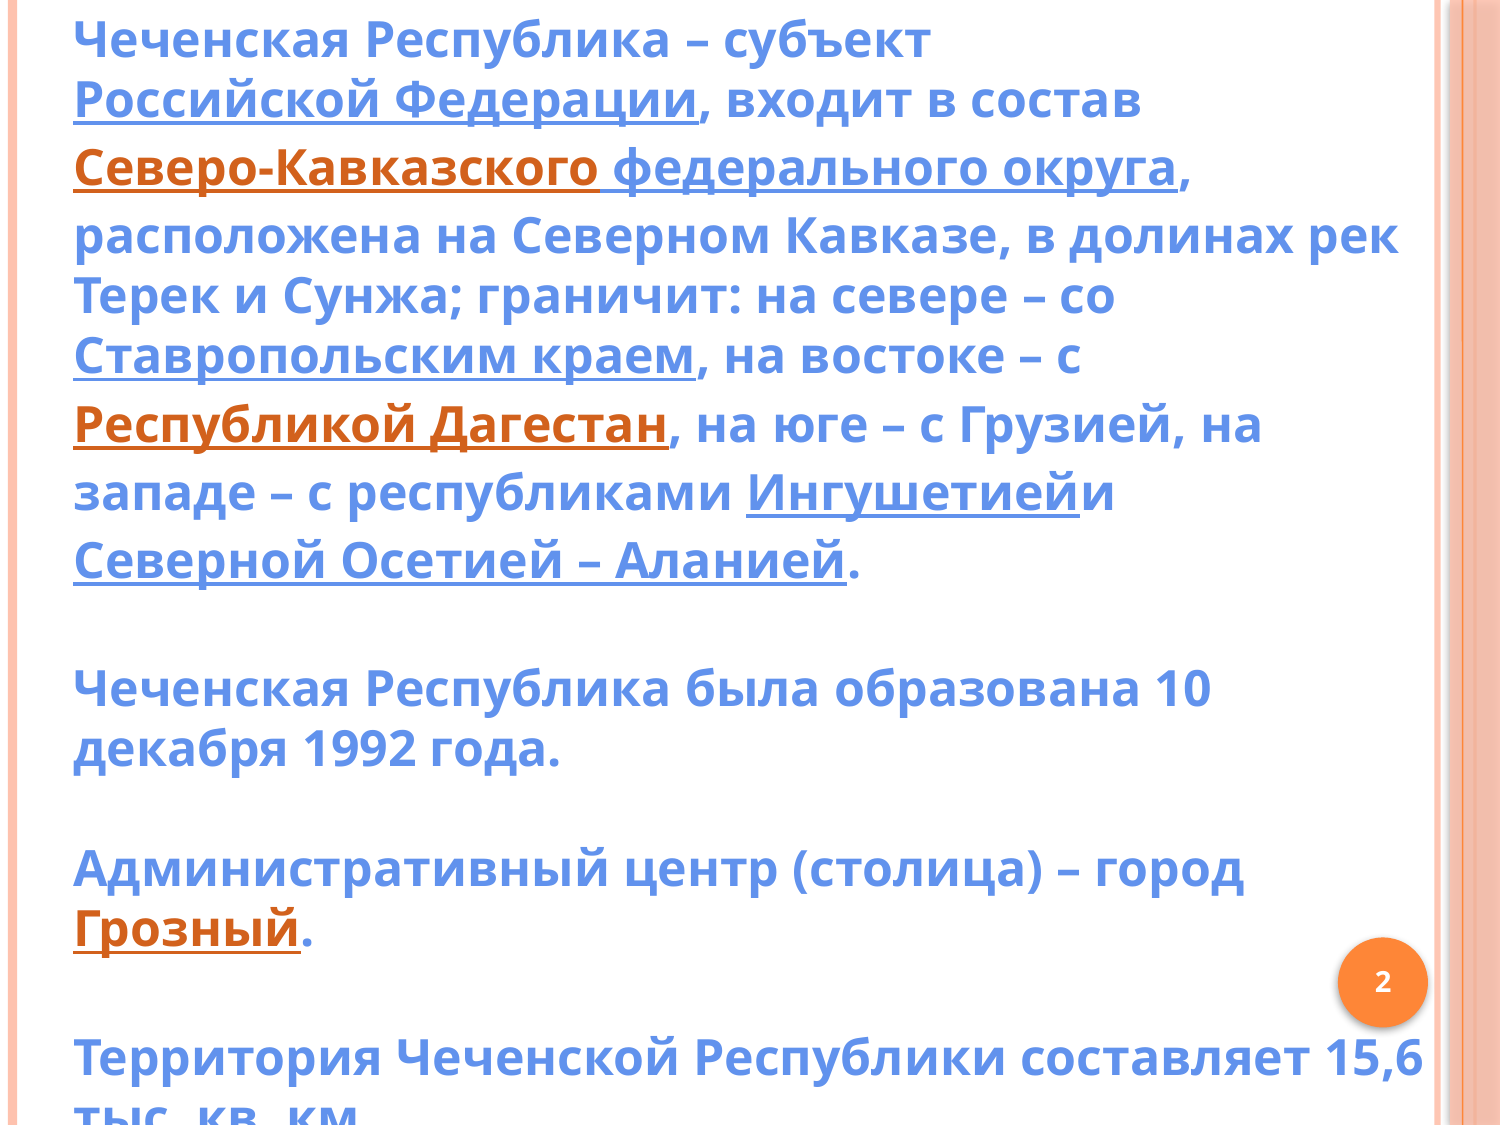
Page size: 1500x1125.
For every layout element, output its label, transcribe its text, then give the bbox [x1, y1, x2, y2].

slide_number 2 [1333, 940, 1434, 1027]
text_box Чеченская Республика – субъект Российской Федерации, входит в состав Северо-Кавказского федерального округа, расположена на Северном Кавказе, в долинах рек Терек и Сунжа; граничит: на севере – со Ставропольским краем, на востоке – с Республикой Дагестан, на юге – с Грузией, на западе – с республиками Ингушетиейи Северной Осетией – Аланией. Чеченская Республика была образована 10 декабря 1992 года. Административный центр (столица) – город Грозный. Территория Чеченской Республики составляет 15,6 тыс. кв. км. Население Чеченской Республики в 2010 году составило 1 млн. 269,1 тыс. человек. [58, 0, 1453, 1125]
